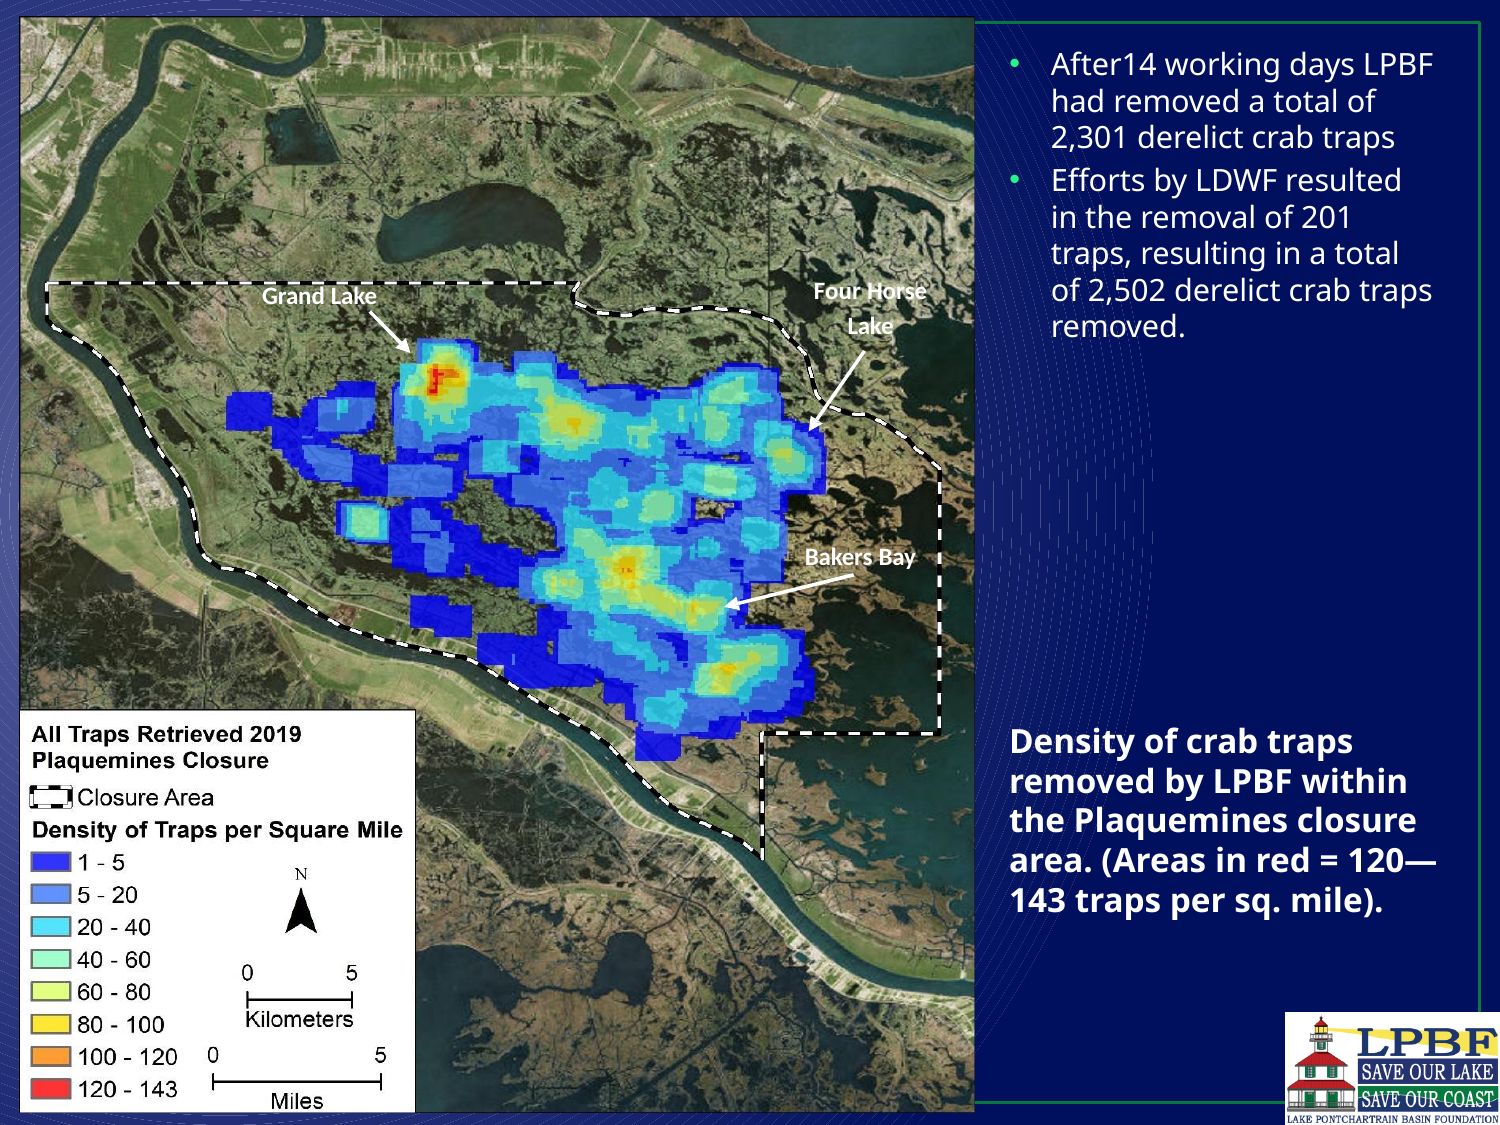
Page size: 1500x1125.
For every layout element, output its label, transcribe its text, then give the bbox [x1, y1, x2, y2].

text_box Density of crab traps removed by LPBF within the Plaquemines closure area. (Areas in red = 120—143 traps per sq. mile). [994, 712, 1464, 927]
list After14 working days LPBF had removed a total of 2,301 derelict crab traps Efforts by LDWF resulted in the removal of 201 traps, resulting in a total of 2,502 derelict crab traps removed. [994, 37, 1450, 388]
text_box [18, 16, 976, 1113]
picture [1285, 1012, 1500, 1125]
